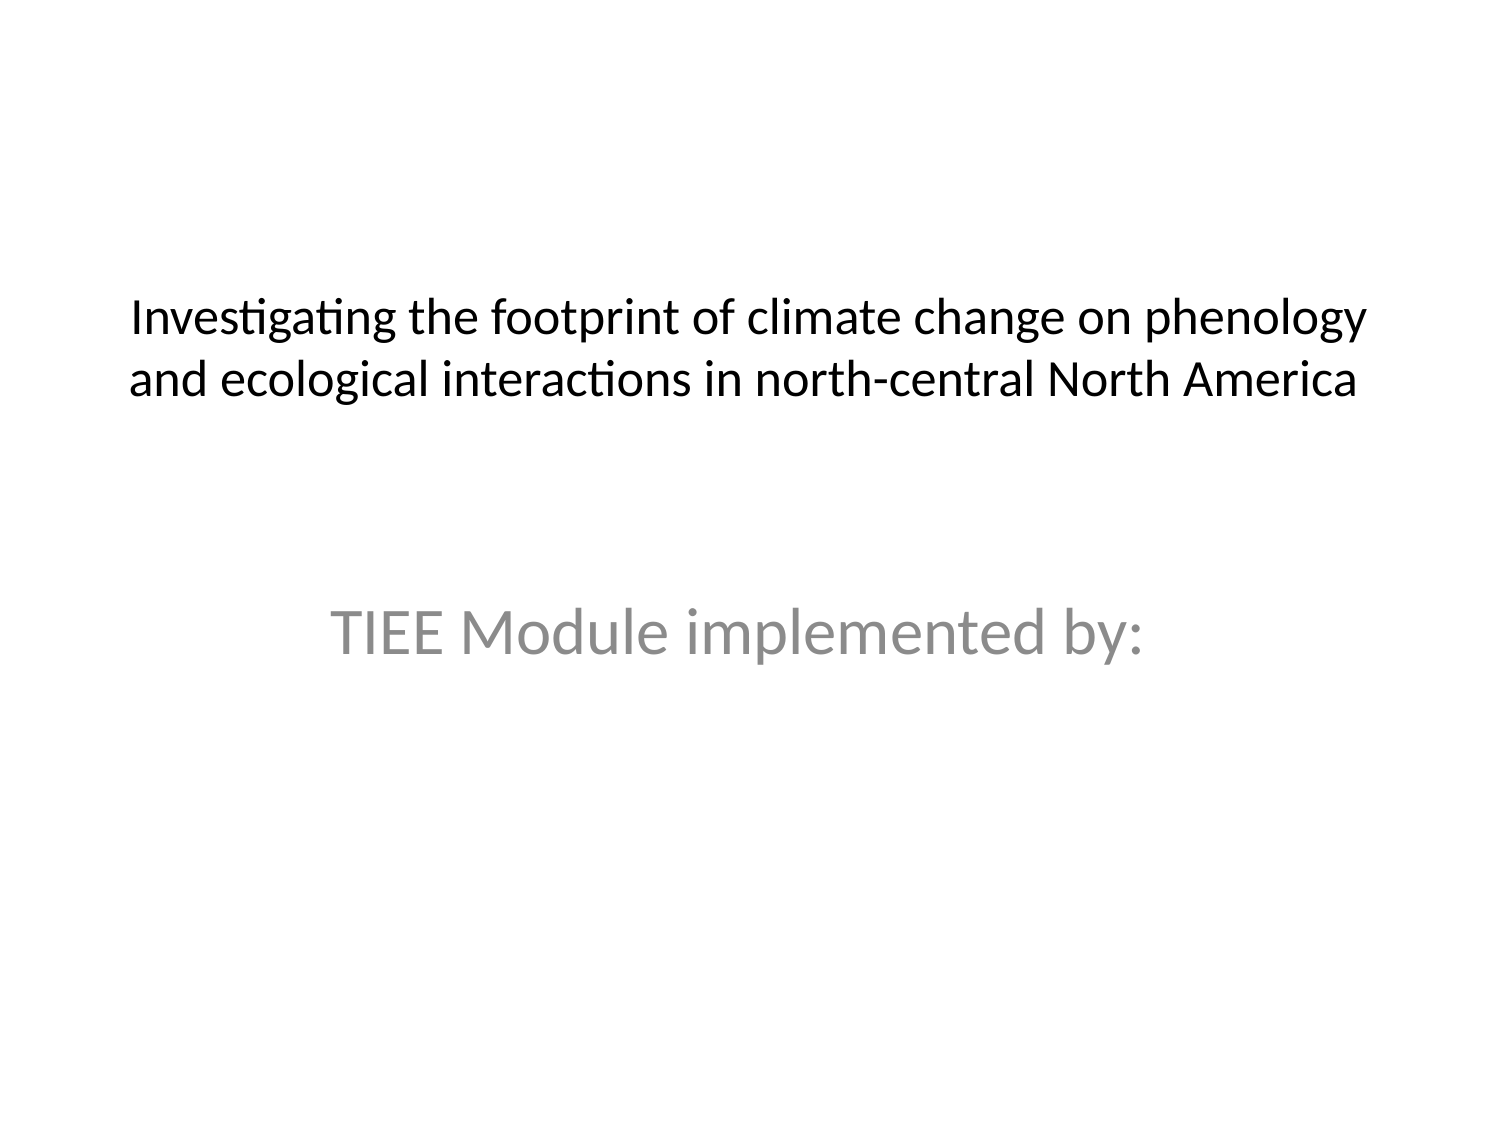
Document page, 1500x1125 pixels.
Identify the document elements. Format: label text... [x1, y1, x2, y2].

title Investigating the footprint of climate change on phenology and ecological interactions in north-central North America [112, 255, 1388, 497]
subtitle TIEE Module implemented by: [44, 580, 1432, 1092]
